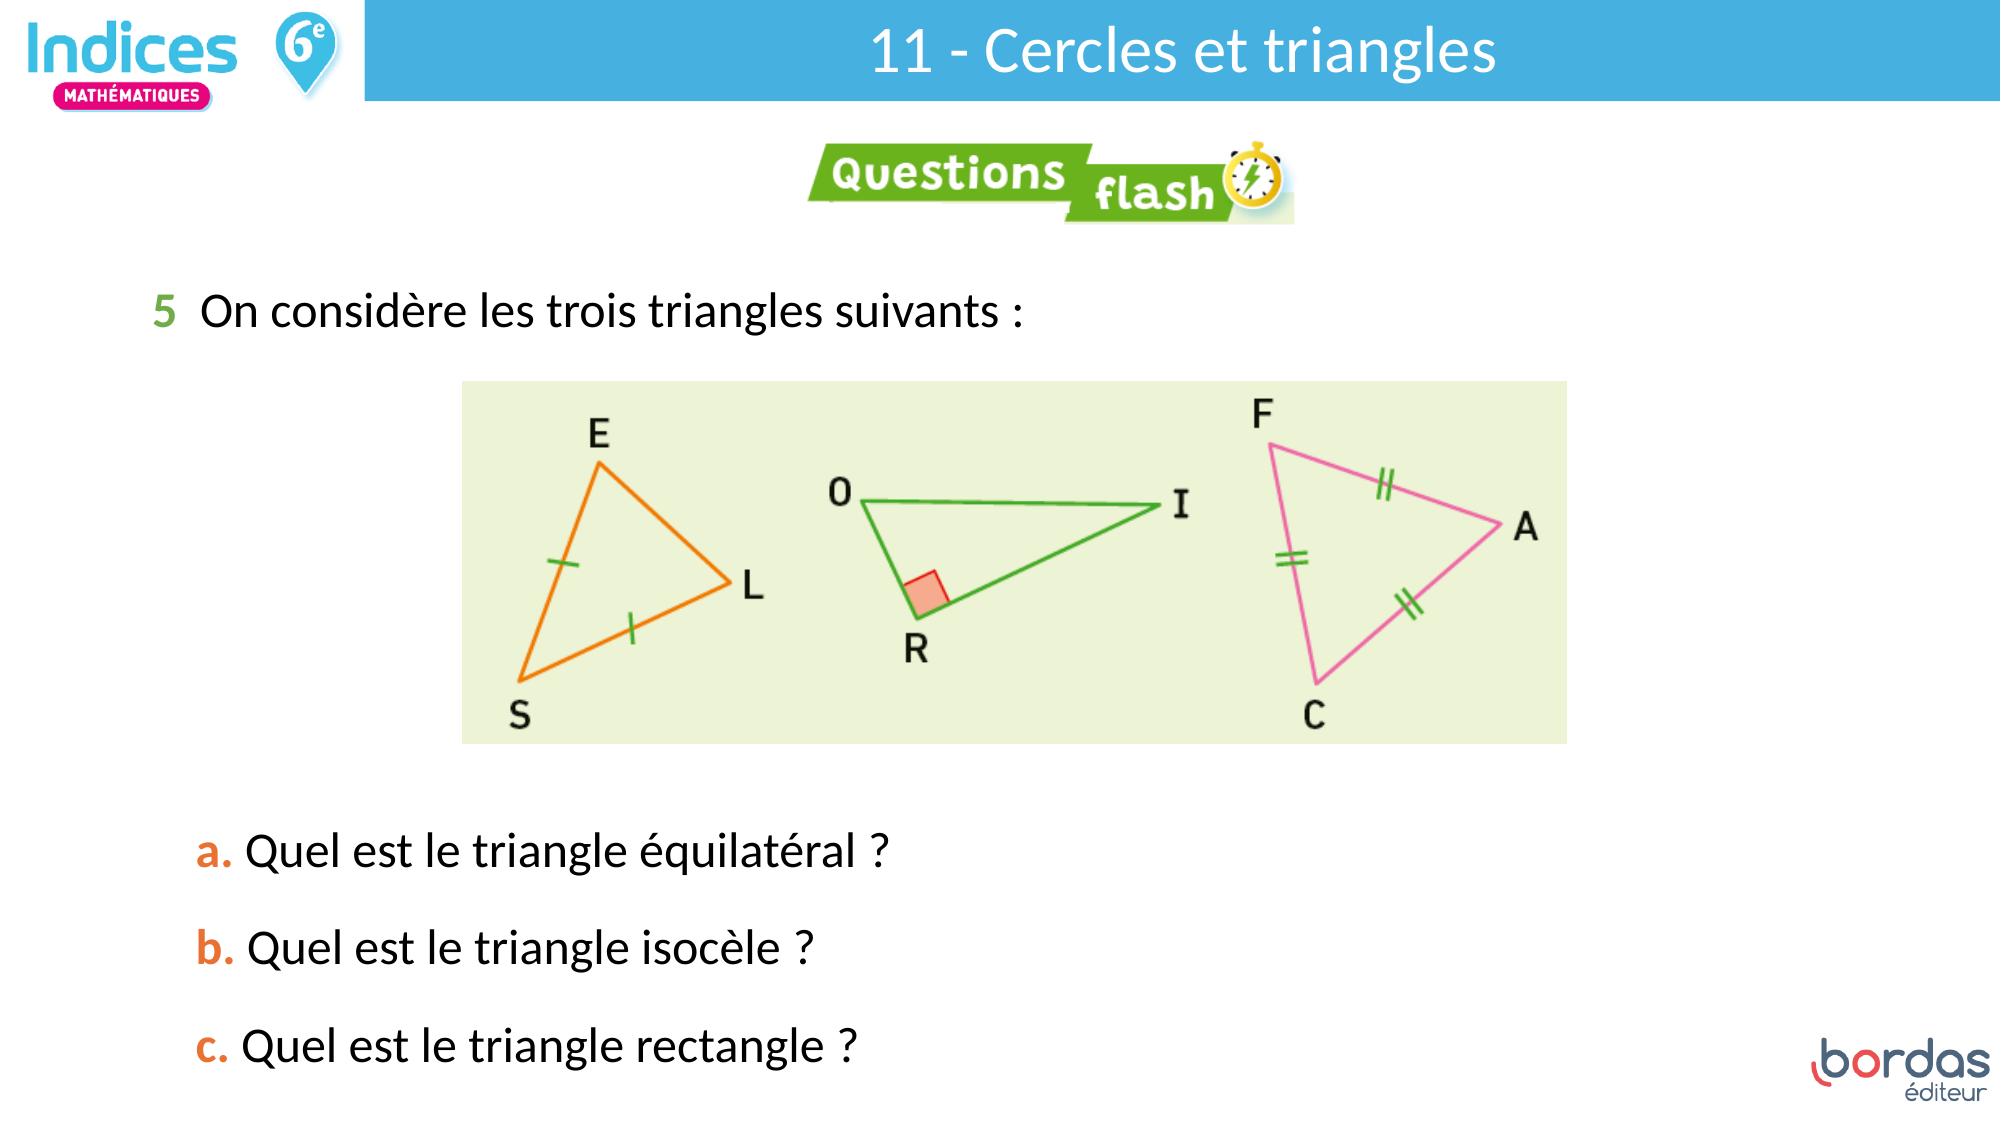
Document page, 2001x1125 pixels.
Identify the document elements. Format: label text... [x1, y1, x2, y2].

picture [461, 380, 1568, 744]
picture [804, 135, 1306, 232]
title 11 - Cercles et triangles [364, 0, 2000, 102]
text_box 5 On considère les trois triangles suivants : a. Quel est le triangle équilatéral ? b. Quel est le triangle isocèle ? c. Quel est le triangle rectangle ? [137, 269, 1052, 1080]
picture [21, 10, 344, 115]
picture [1799, 1032, 2000, 1108]
